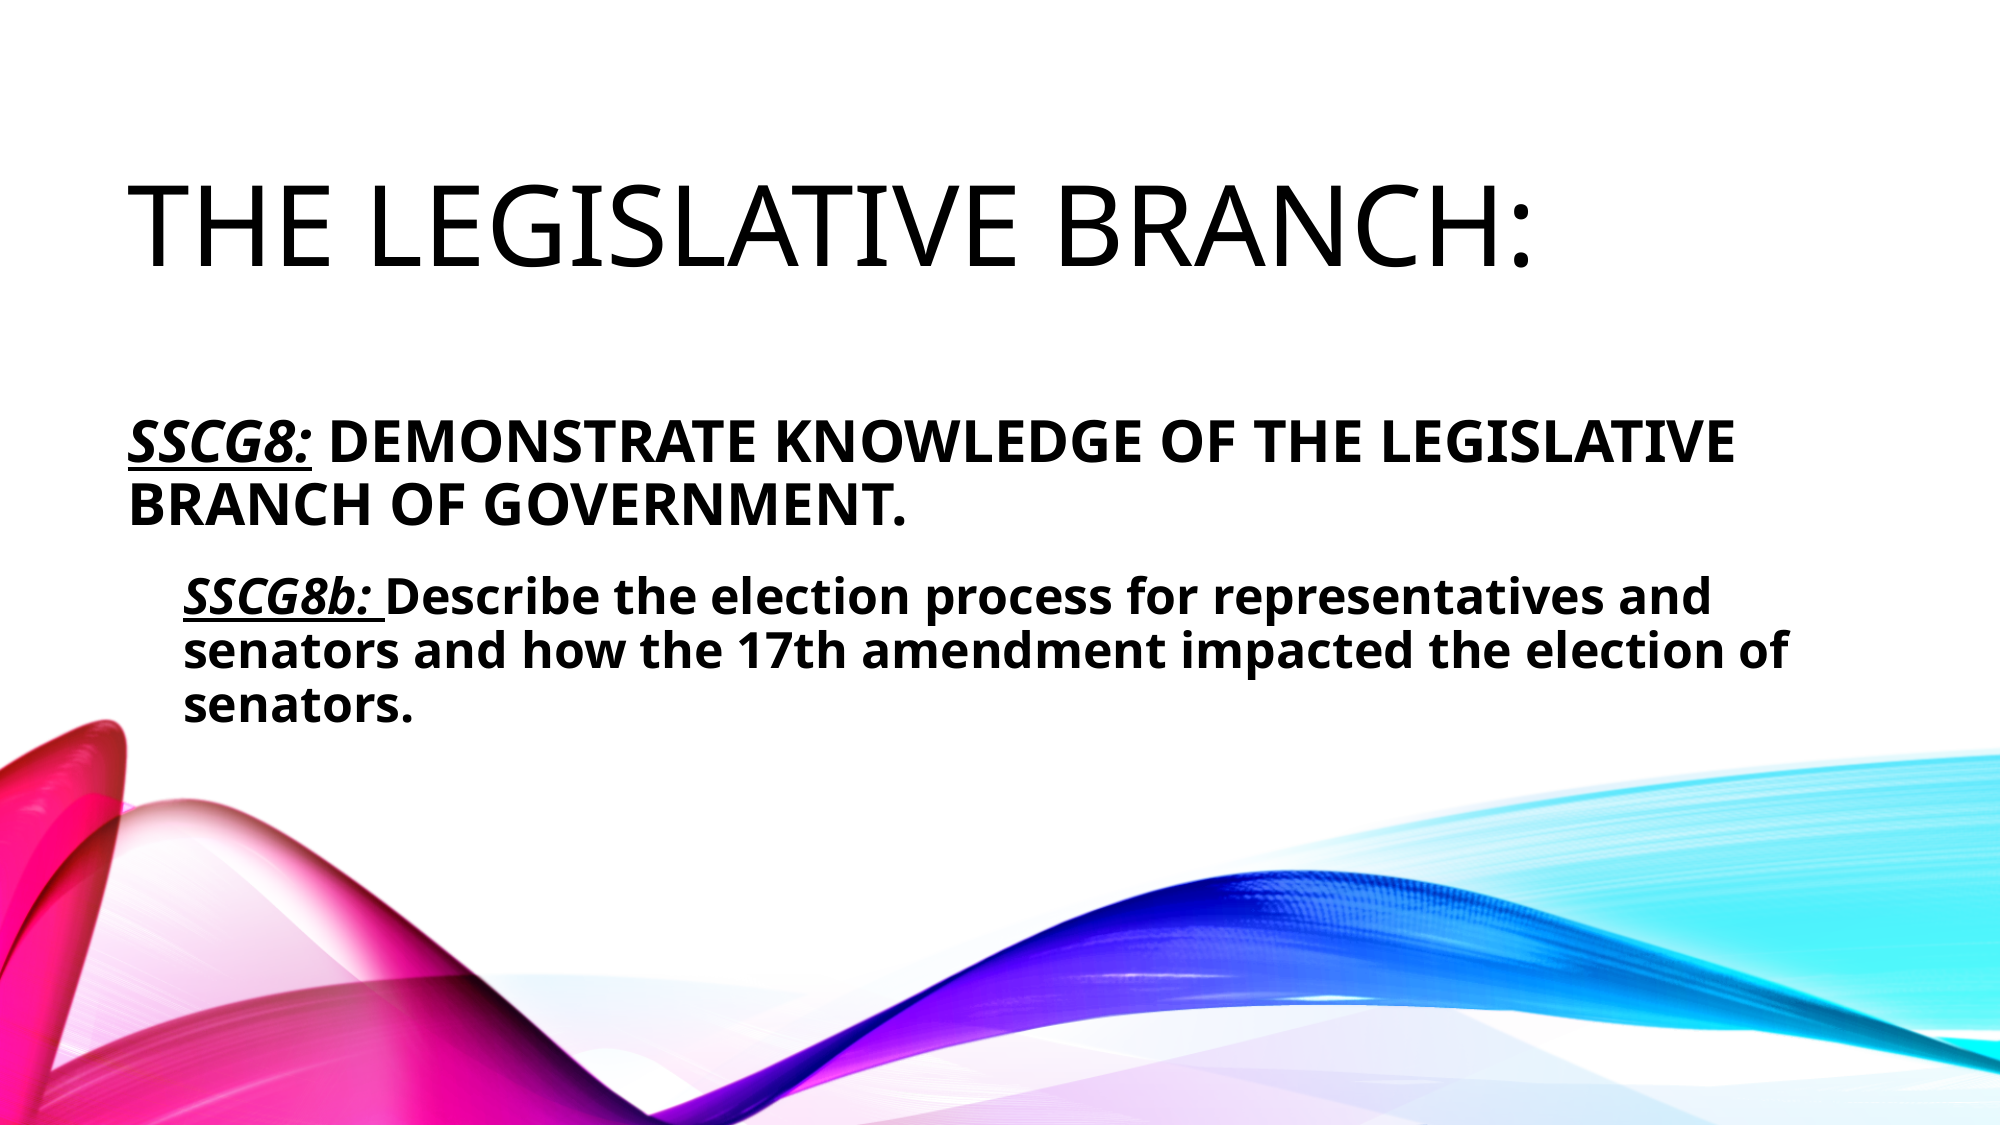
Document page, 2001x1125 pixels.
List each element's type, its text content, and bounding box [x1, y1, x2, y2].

list SSCG8b: Describe the election process for representatives and senators and how the 17th amendment impacted the election of senators. [168, 598, 1830, 763]
picture [1795, 1003, 1806, 1008]
title The Legislative Branch: SSCG8: Demonstrate knowledge of the legislative branch of government. [112, 123, 1888, 584]
picture [0, 717, 2000, 1125]
